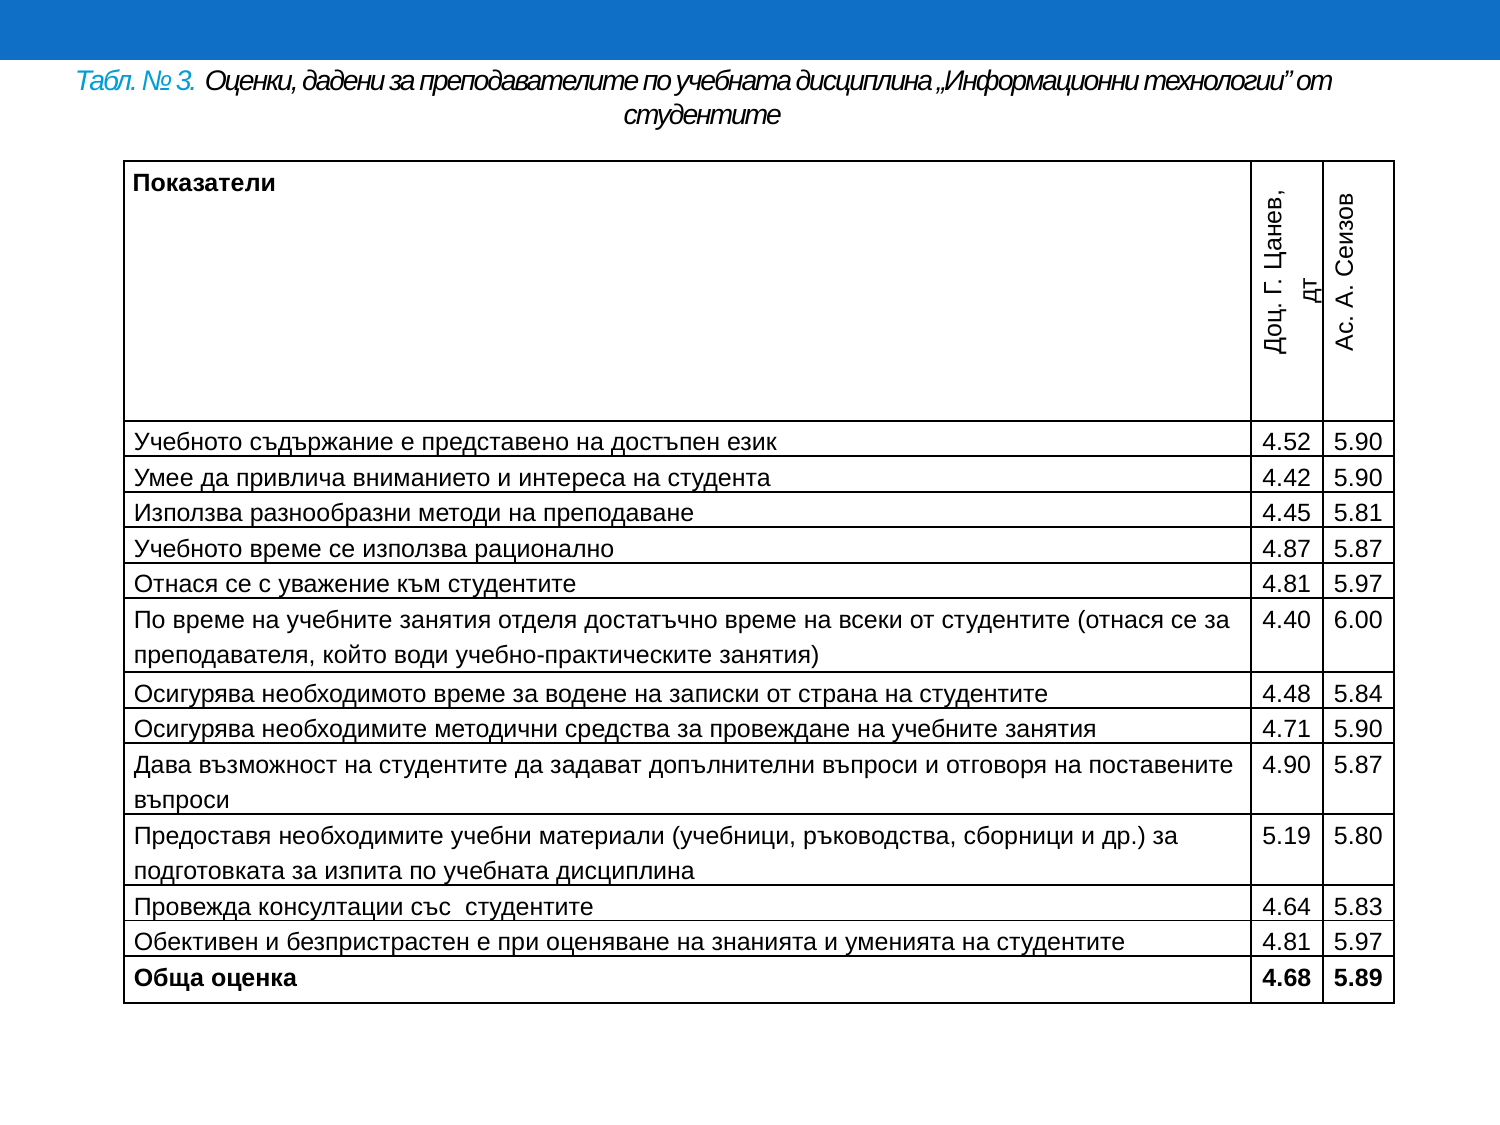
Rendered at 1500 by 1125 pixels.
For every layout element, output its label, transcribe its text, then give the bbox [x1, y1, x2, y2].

table_header Доц. Г. Цанев, дт [1252, 162, 1322, 420]
table_cell 5.90 [1324, 709, 1393, 742]
table_cell 5.87 [1324, 528, 1393, 562]
table_cell 4.68 [1252, 957, 1322, 1002]
table_cell 4.87 [1252, 528, 1322, 562]
table_cell 5.81 [1324, 493, 1393, 526]
table_cell Учебното съдържание е представено на достъпен език [125, 422, 1250, 455]
table_cell 6.00 [1324, 599, 1393, 671]
table_cell 4.52 [1252, 422, 1322, 455]
table_cell Умее да привлича вниманието и интереса на студента [125, 457, 1250, 491]
table_cell 4.81 [1252, 564, 1322, 597]
table_cell 4.45 [1252, 493, 1322, 526]
table_cell 4.71 [1252, 709, 1322, 742]
table_cell Използва разнообразни методи на преподаване [125, 493, 1250, 526]
table_cell 5.83 [1324, 886, 1393, 920]
table_cell Осигурява необходимото време за водене на записки от страна на студентите [125, 673, 1250, 707]
table_cell Учебното време се използва рационално [125, 528, 1250, 562]
table_cell Предоставя необходимите учебни материали (учебници, ръководства, сборници и др.) за подготовката за изпита по учебната дисциплина [125, 815, 1250, 884]
table_cell 4.90 [1252, 744, 1322, 813]
title Табл. № 3. Оценки, дадени за преподавателите по учебната дисциплина „Информационни технологии” от студентите [29, 54, 1377, 138]
table_cell 4.64 [1252, 886, 1322, 920]
table_header Показатели [125, 162, 1250, 420]
table_cell 4.48 [1252, 673, 1322, 707]
table_cell 4.40 [1252, 599, 1322, 671]
table_cell Осигурява необходимите методични средства за провеждане на учебните занятия [125, 709, 1250, 742]
table_cell Провежда консултации със студентите [125, 886, 1250, 920]
table_cell Обща оценка [125, 957, 1250, 1002]
table_cell 4.81 [1252, 921, 1322, 955]
table_cell 4.42 [1252, 457, 1322, 491]
table_cell 5.80 [1324, 815, 1393, 884]
table_header Ас. А. Сеизов [1324, 162, 1393, 420]
table_cell 5.87 [1324, 744, 1393, 813]
table_cell 5.19 [1252, 815, 1322, 884]
table_cell 5.97 [1324, 564, 1393, 597]
table_cell По време на учебните занятия отделя достатъчно време на всеки от студентите (отнася се за преподавателя, който води учебно-практическите занятия) [125, 599, 1250, 671]
table_cell 5.97 [1324, 921, 1393, 955]
table_cell Дава възможност на студентите да задават допълнителни въпроси и отговоря на поставените въпроси [125, 744, 1250, 813]
table_cell 5.90 [1324, 422, 1393, 455]
table_cell 5.84 [1324, 673, 1393, 707]
table_cell 5.90 [1324, 457, 1393, 491]
table_cell Обективен и безпристрастен е при оценяване на знанията и уменията на студентите [125, 921, 1250, 955]
table_cell 5.89 [1324, 957, 1393, 1002]
table_cell Отнася се с уважение към студентите [125, 564, 1250, 597]
